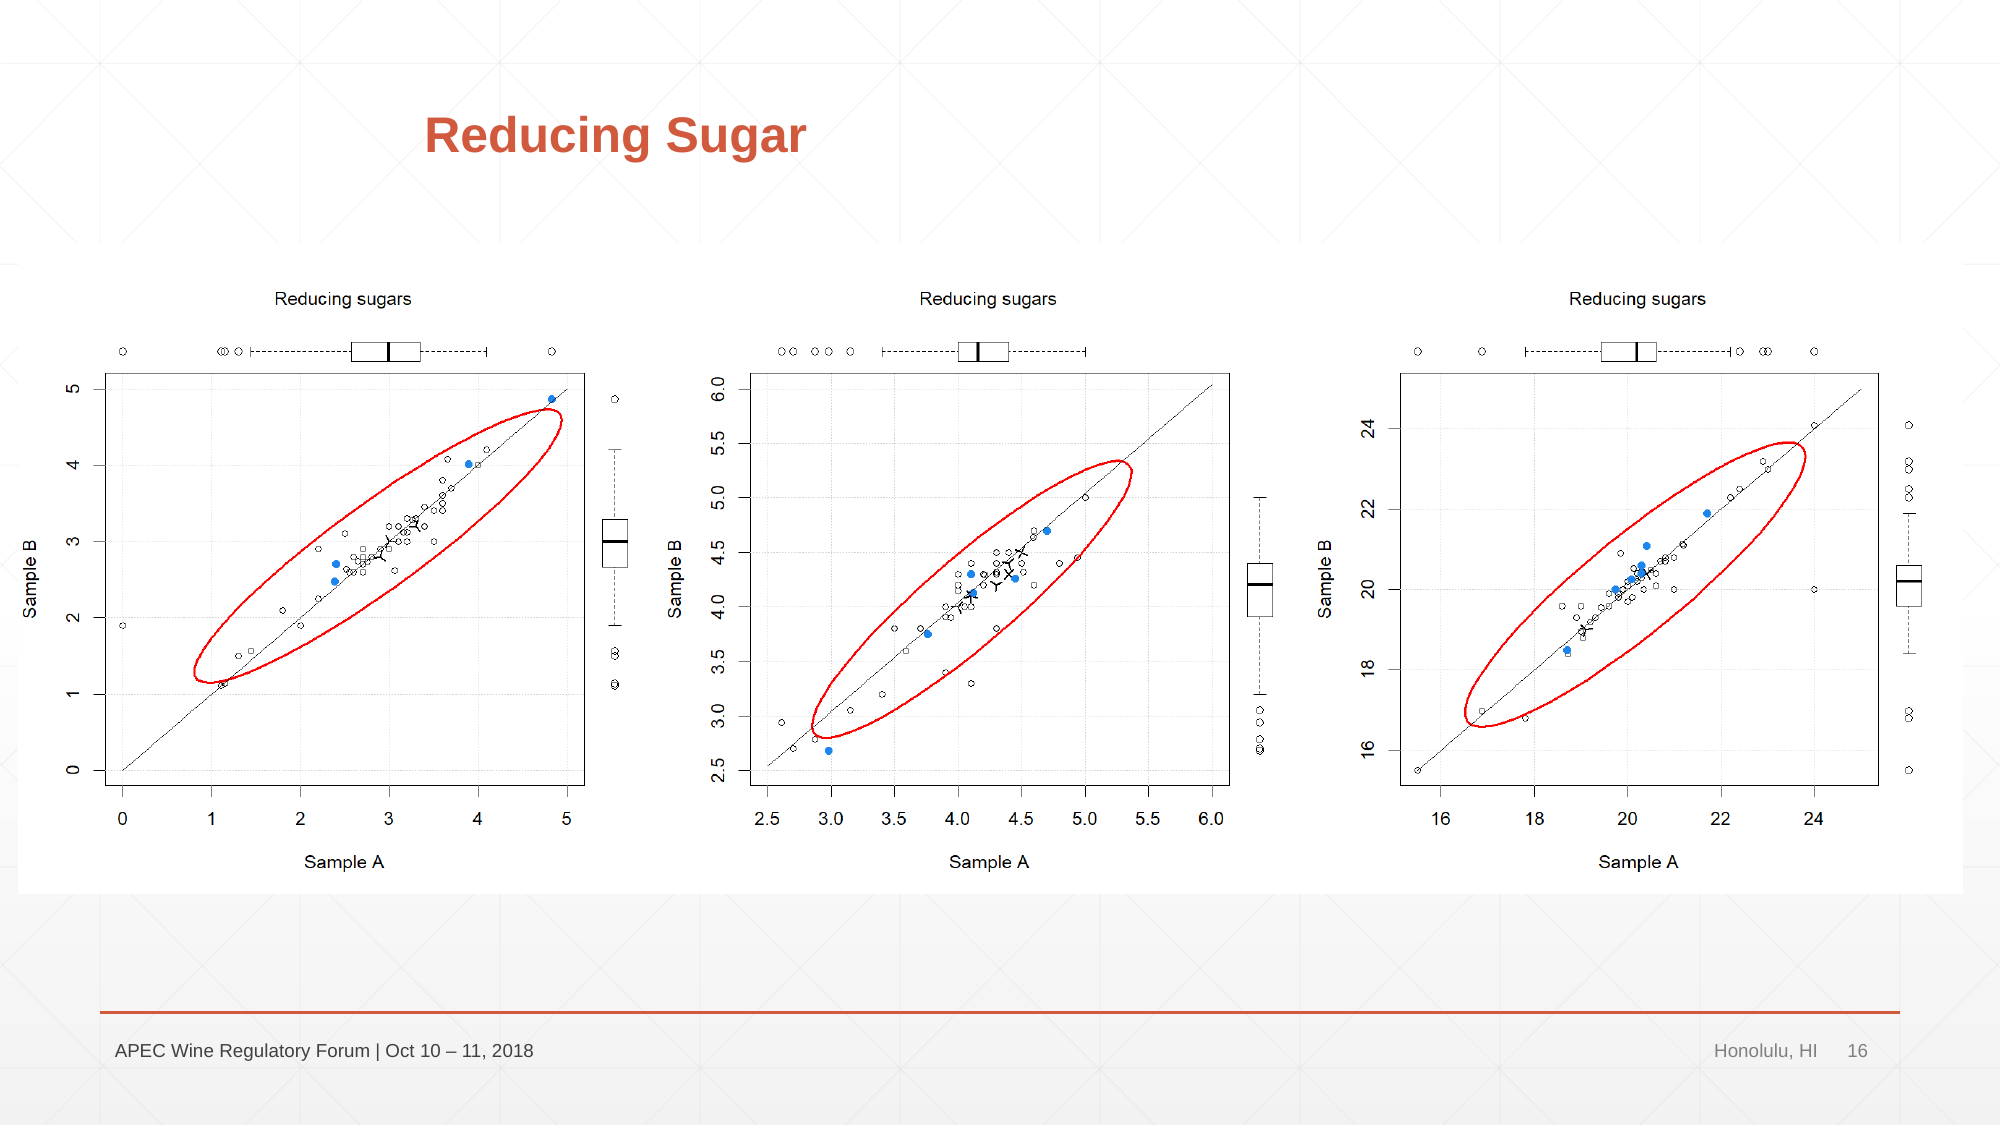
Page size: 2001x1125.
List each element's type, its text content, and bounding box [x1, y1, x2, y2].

picture [18, 243, 1963, 894]
footer APEC Wine Regulatory Forum | Oct 10 – 11, 2018 [99, 1031, 1106, 1069]
title Reducing Sugar [409, 82, 1591, 171]
slide_number Honolulu, HI [1116, 1031, 1833, 1069]
slide_number 16 [1833, 1031, 1901, 1069]
